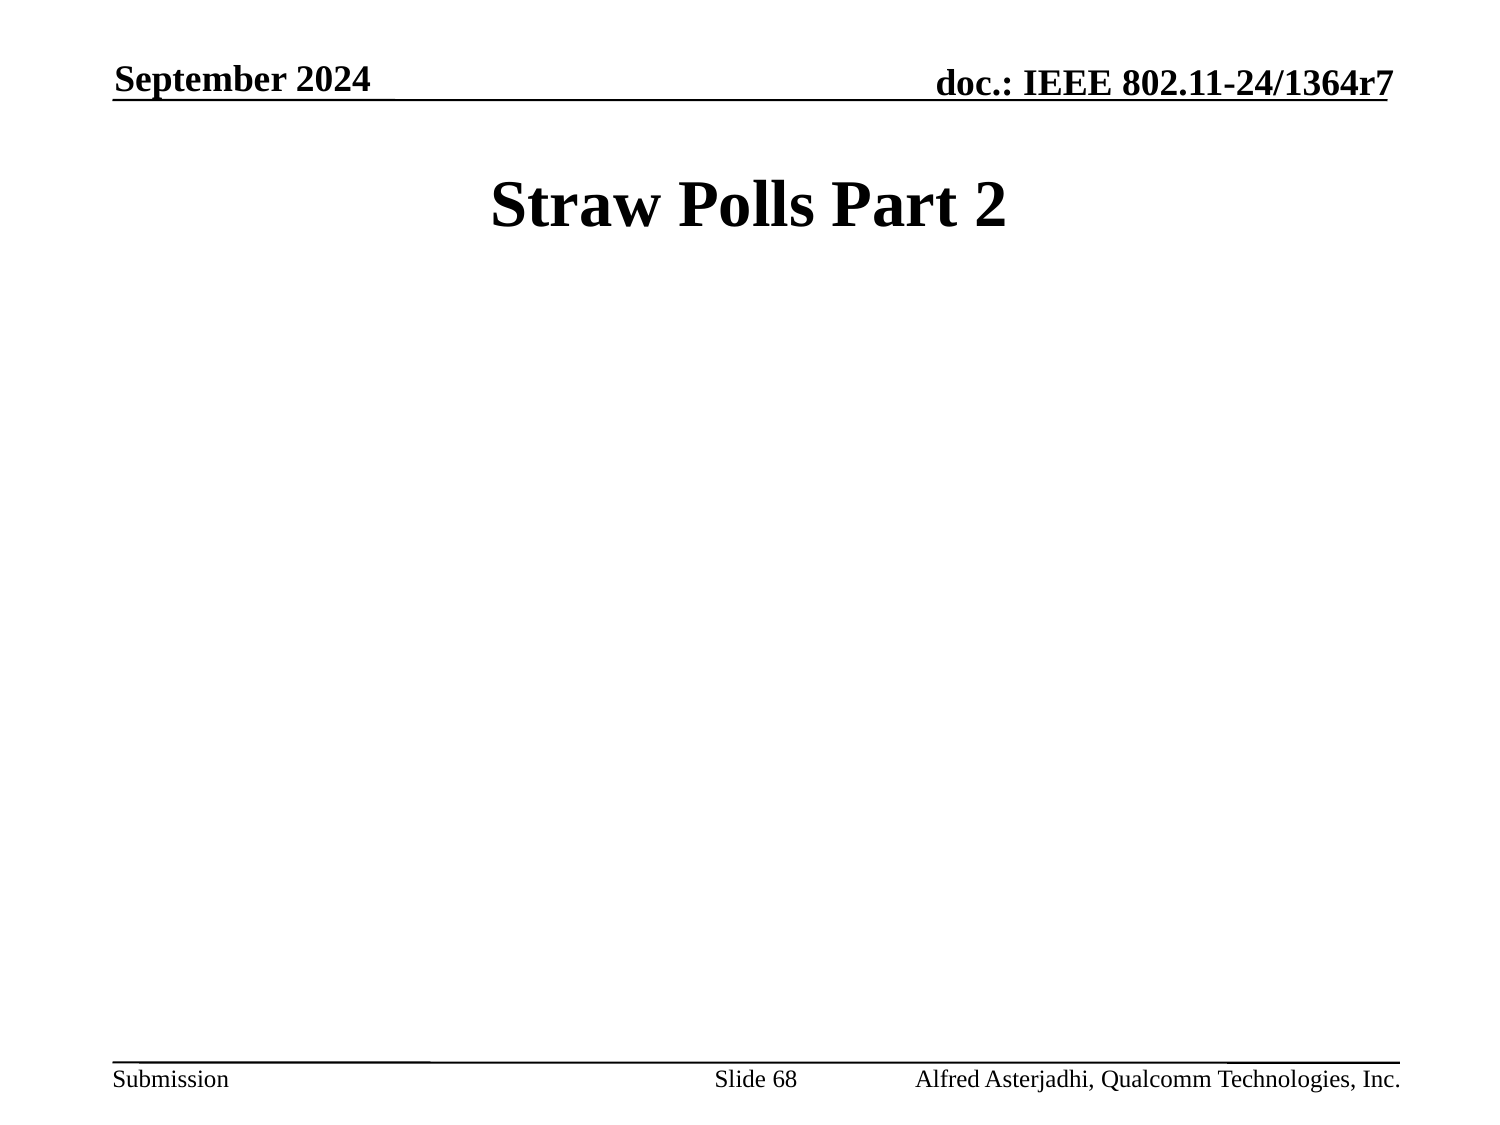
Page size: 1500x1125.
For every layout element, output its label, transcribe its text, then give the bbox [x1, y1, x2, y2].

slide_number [114, 54, 423, 100]
footer Alfred Asterjadhi, Qualcomm Technologies, Inc. [878, 1061, 1402, 1093]
title Straw Polls Part 2 [112, 112, 1388, 288]
slide_number Slide 68 [712, 1061, 800, 1123]
